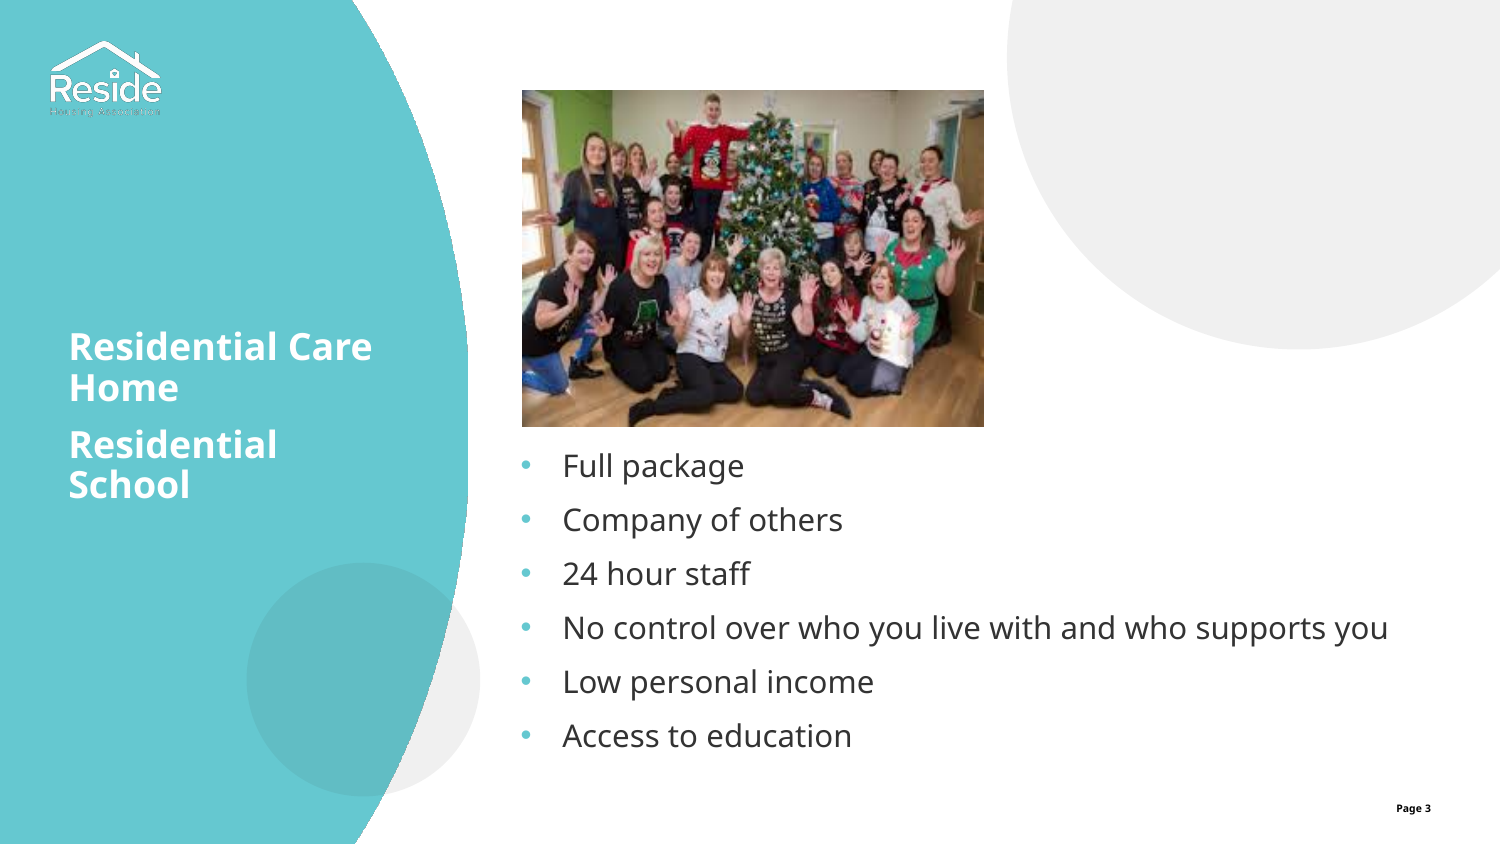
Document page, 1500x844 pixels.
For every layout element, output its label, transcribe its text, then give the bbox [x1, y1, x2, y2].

picture [0, 0, 468, 844]
list Full package Company of others 24 hour staff No control over who you live with and who supports you Low personal income Access to education [509, 413, 1437, 787]
picture [522, 90, 985, 427]
list Residential Care Home Residential School [57, 315, 404, 520]
